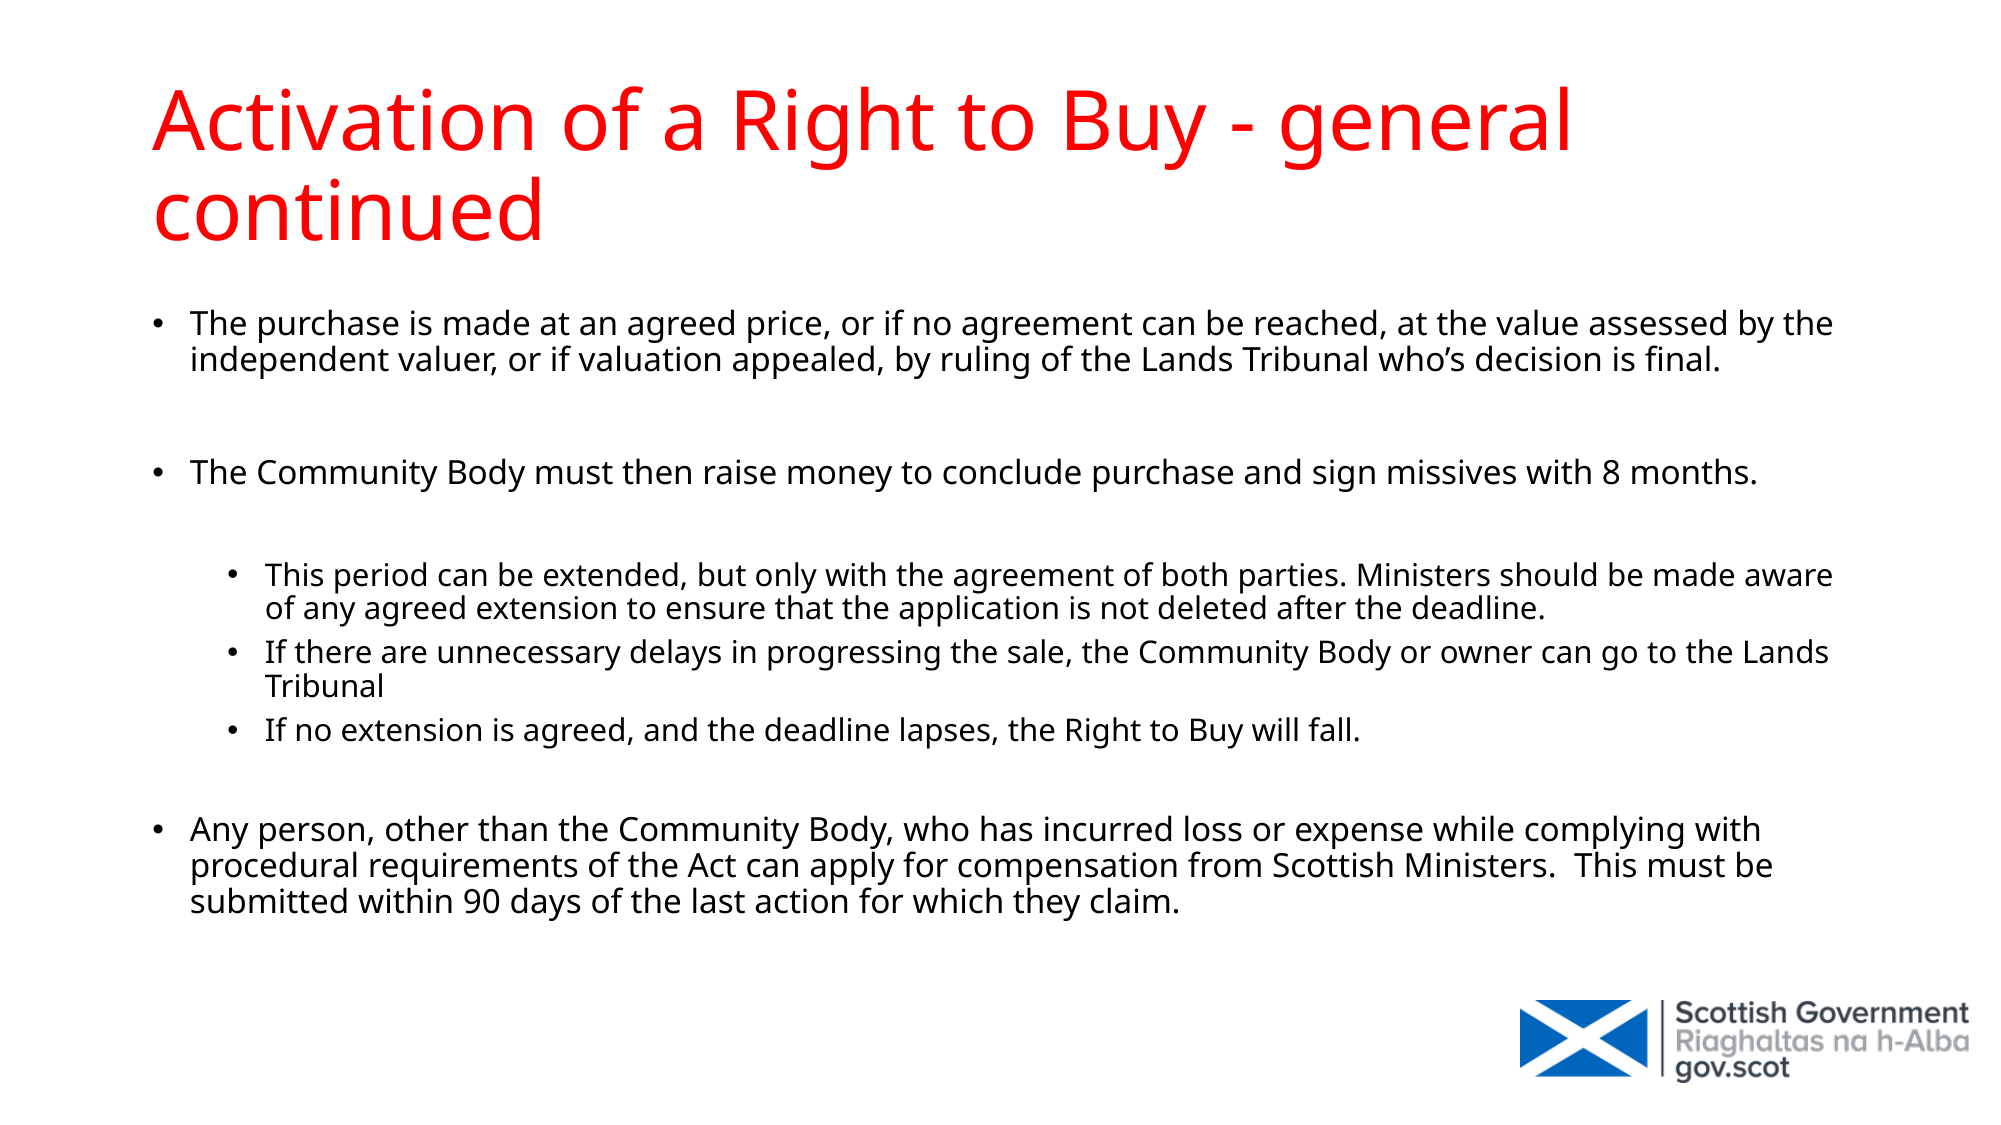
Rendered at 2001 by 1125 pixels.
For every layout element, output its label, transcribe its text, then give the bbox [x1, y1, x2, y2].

picture [1520, 1000, 1969, 1083]
list The purchase is made at an agreed price, or if no agreement can be reached, at the value assessed by the independent valuer, or if valuation appealed, by ruling of the Lands Tribunal who’s decision is final. The Community Body must then raise money to conclude purchase and sign missives with 8 months. This period can be extended, but only with the agreement of both parties. Ministers should be made aware of any agreed extension to ensure that the application is not deleted after the deadline. If there are unnecessary delays in progressing the sale, the Community Body or owner can go to the Lands Tribunal If no extension is agreed, and the deadline lapses, the Right to Buy will fall. Any person, other than the Community Body, who has incurred loss or expense while complying with procedural requirements of the Act can apply for compensation from Scottish Ministers. This must be submitted within 90 days of the last action for which they claim. [137, 299, 1863, 1014]
title Activation of a Right to Buy - general continued [137, 59, 1863, 278]
